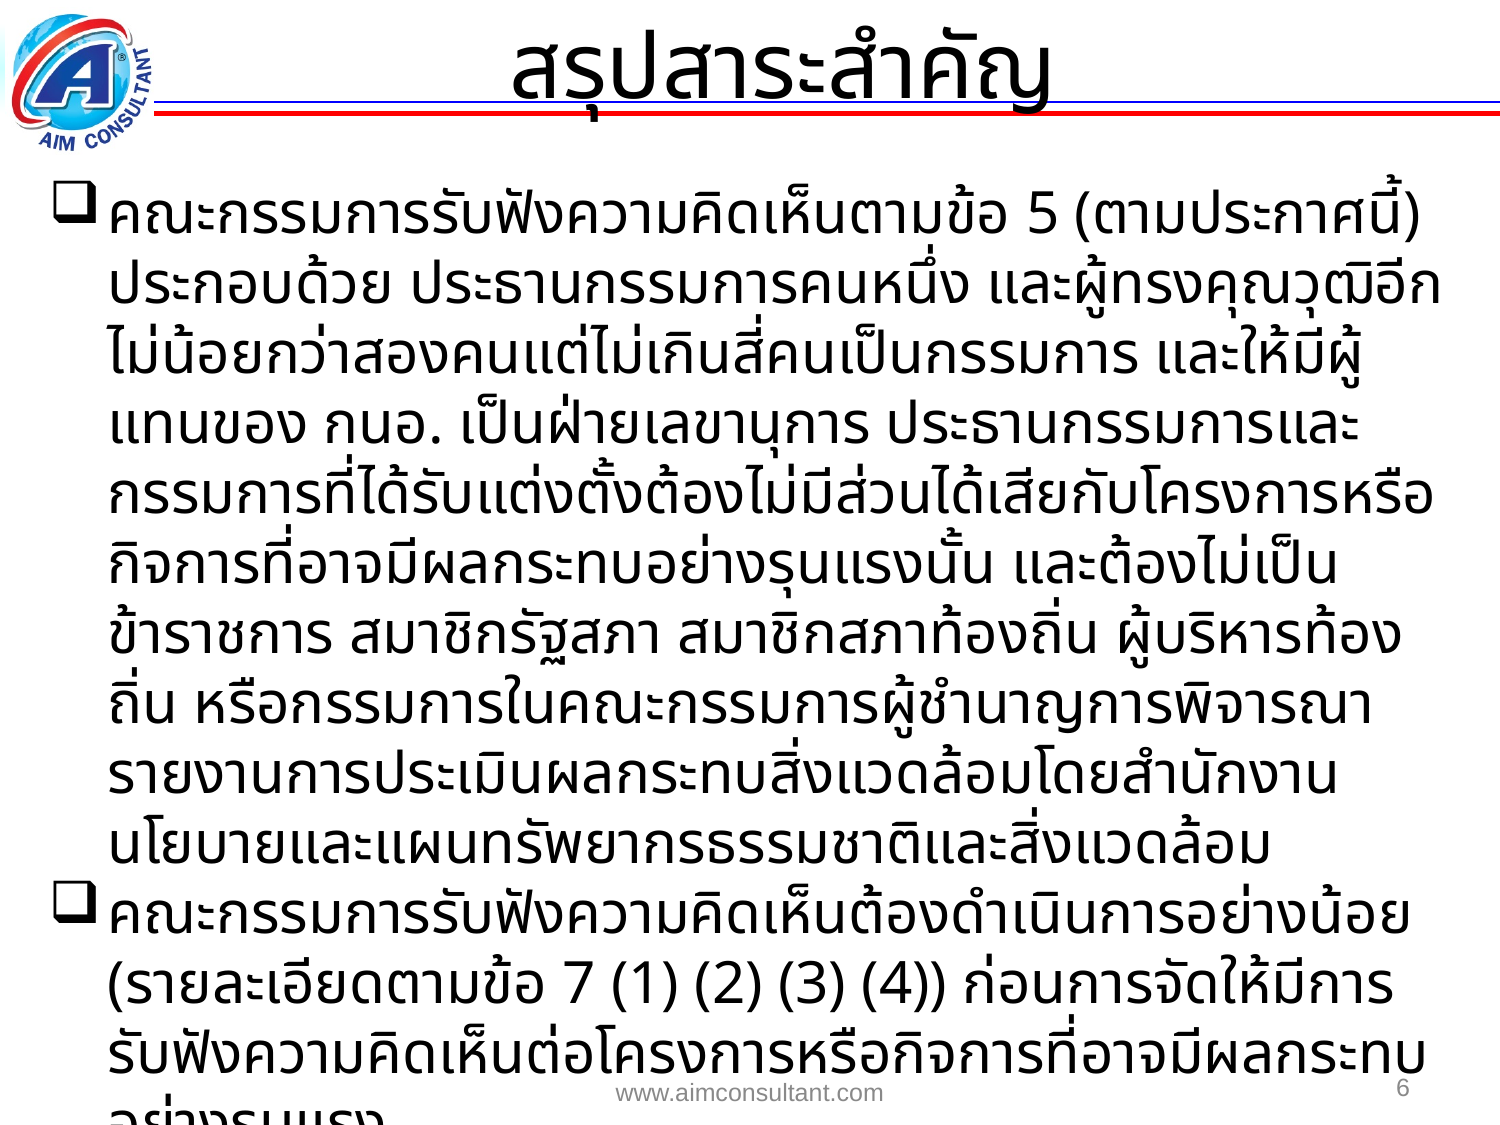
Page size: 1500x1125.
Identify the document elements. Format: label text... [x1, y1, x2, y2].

text_box สรุปสาระสำคัญ [108, 0, 1459, 129]
text_box คณะกรรมการรับฟังความคิดเห็นตามข้อ 5 (ตามประกาศนี้) ประกอบด้วย ประธานกรรมการคนหนึ่ง และผู้ทรงคุณวุฒิอีกไม่น้อยกว่าสองคนแต่ไม่เกินสี่คนเป็นกรรมการ และให้มีผู้แทนของ กนอ. เป็นฝ่ายเลขานุการ ประธานกรรมการและกรรมการที่ได้รับแต่งตั้งต้องไม่มีส่วนได้เสียกับโครงการหรือกิจการที่อาจมีผลกระทบอย่างรุนแรงนั้น และต้องไม่เป็นข้าราชการ สมาชิกรัฐสภา สมาชิกสภาท้องถิ่น ผู้บริหารท้องถิ่น หรือกรรมการในคณะกรรมการผู้ชำนาญการพิจารณารายงานการประเมินผลกระทบสิ่งแวดล้อมโดยสำนักงานนโยบายและแผนทรัพยากรธรรมชาติและสิ่งแวดล้อม คณะกรรมการรับฟังความคิดเห็นต้องดำเนินการอย่างน้อย (รายละเอียดตามข้อ 7 (1) (2) (3) (4)) ก่อนการจัดให้มีการรับฟังความคิดเห็นต่อโครงการหรือกิจการที่อาจมีผลกระทบอย่างรุนแรง [34, 167, 1469, 1125]
picture [5, 7, 154, 155]
